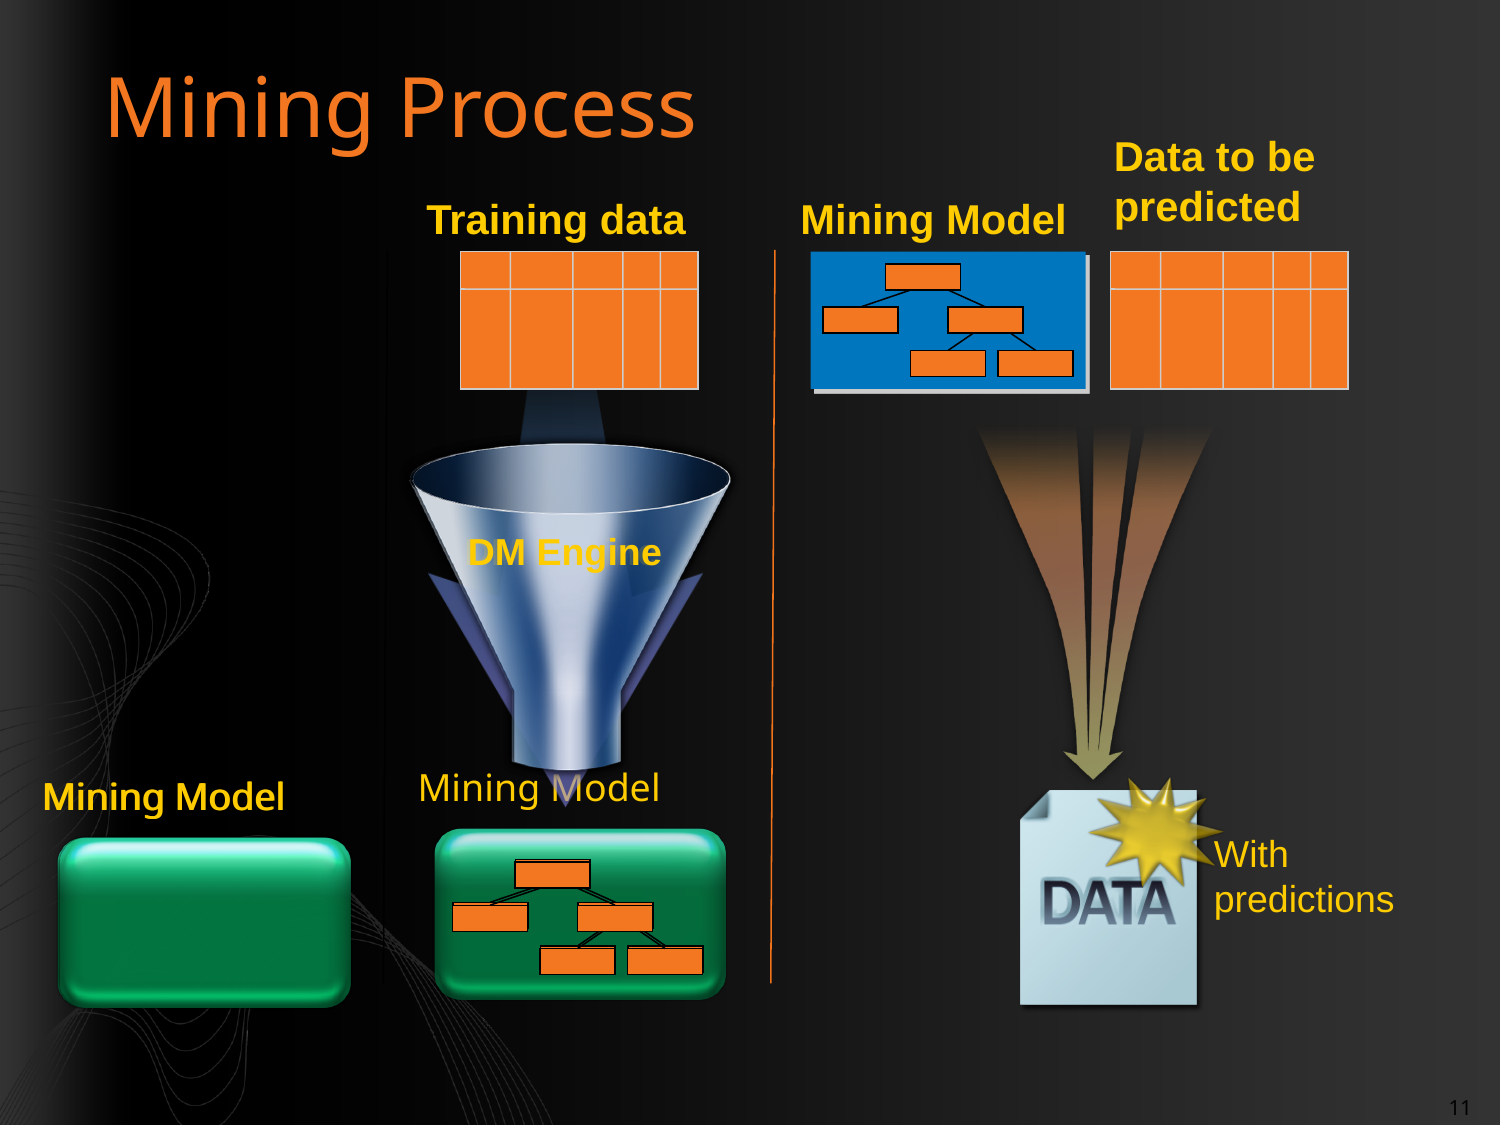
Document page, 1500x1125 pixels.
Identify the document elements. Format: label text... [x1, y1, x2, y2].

picture [0, 0, 1500, 1125]
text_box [410, 185, 703, 390]
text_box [1097, 122, 1349, 390]
text_box [770, 249, 776, 984]
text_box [400, 432, 742, 781]
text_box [413, 790, 728, 1002]
title Mining Process [88, 46, 1410, 235]
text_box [785, 185, 1086, 390]
text_box With predictions [1208, 822, 1410, 928]
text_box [38, 764, 354, 1010]
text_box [452, 861, 703, 975]
